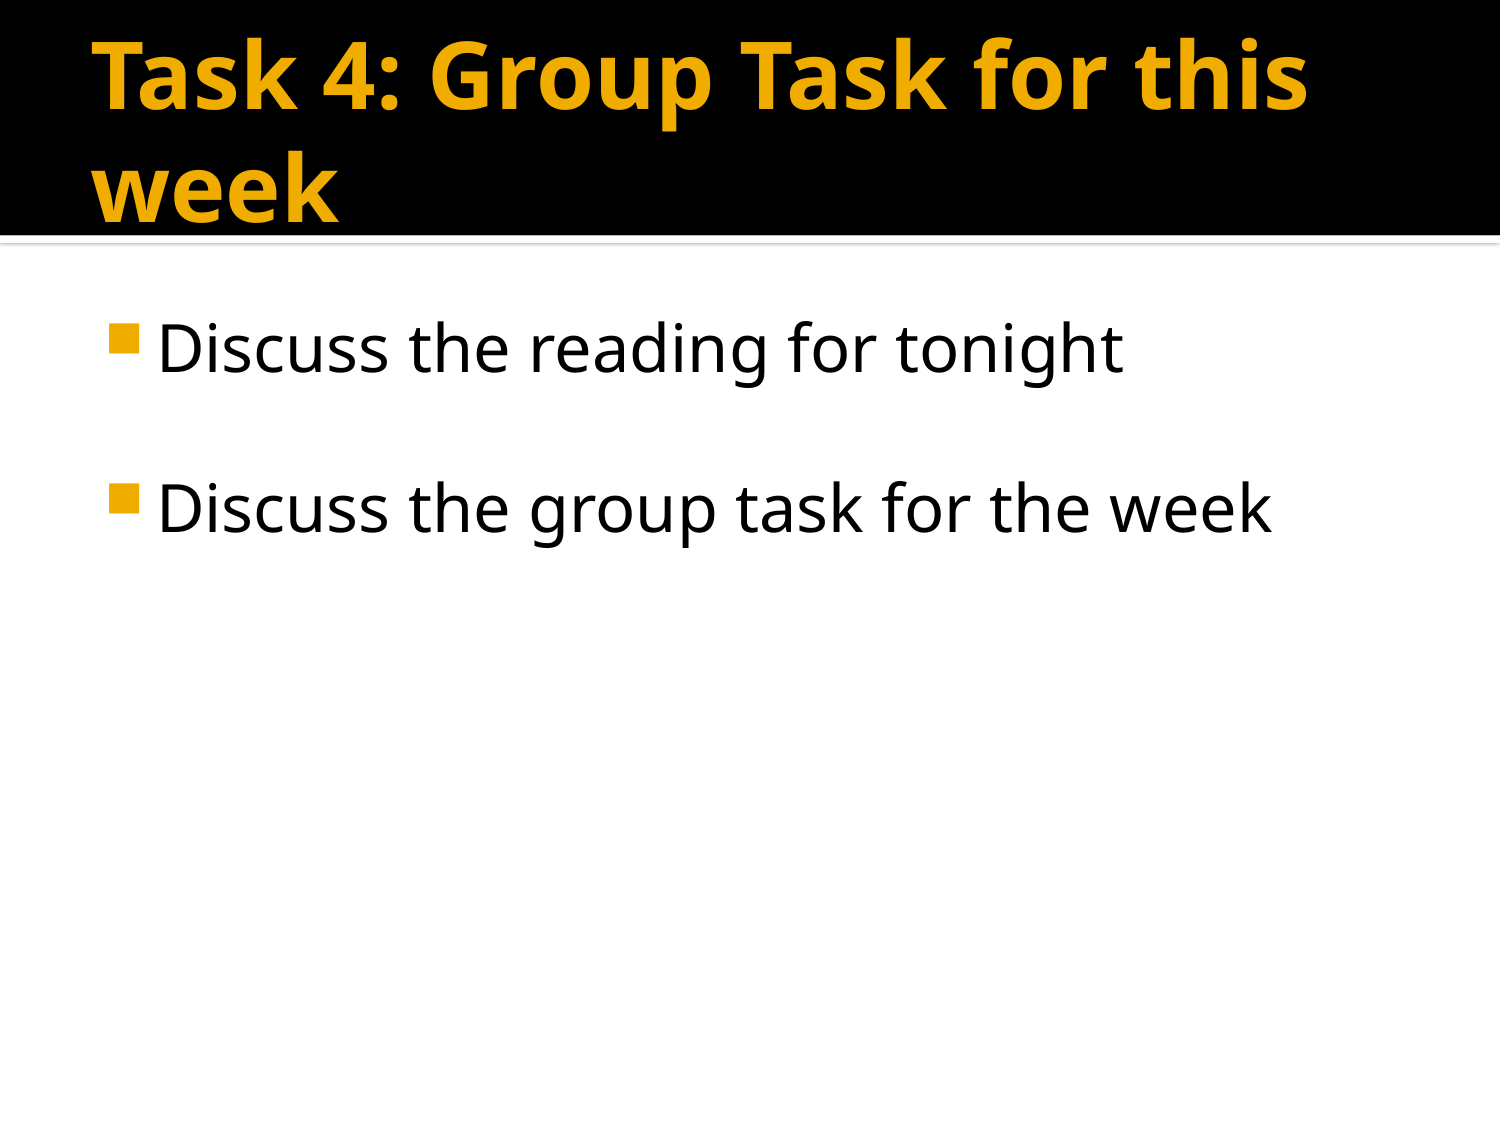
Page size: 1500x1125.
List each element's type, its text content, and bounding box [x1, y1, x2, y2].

list Discuss the reading for tonight Discuss the group task for the week [75, 291, 1425, 1050]
title Task 4: Group Task for this week [75, 25, 1425, 231]
